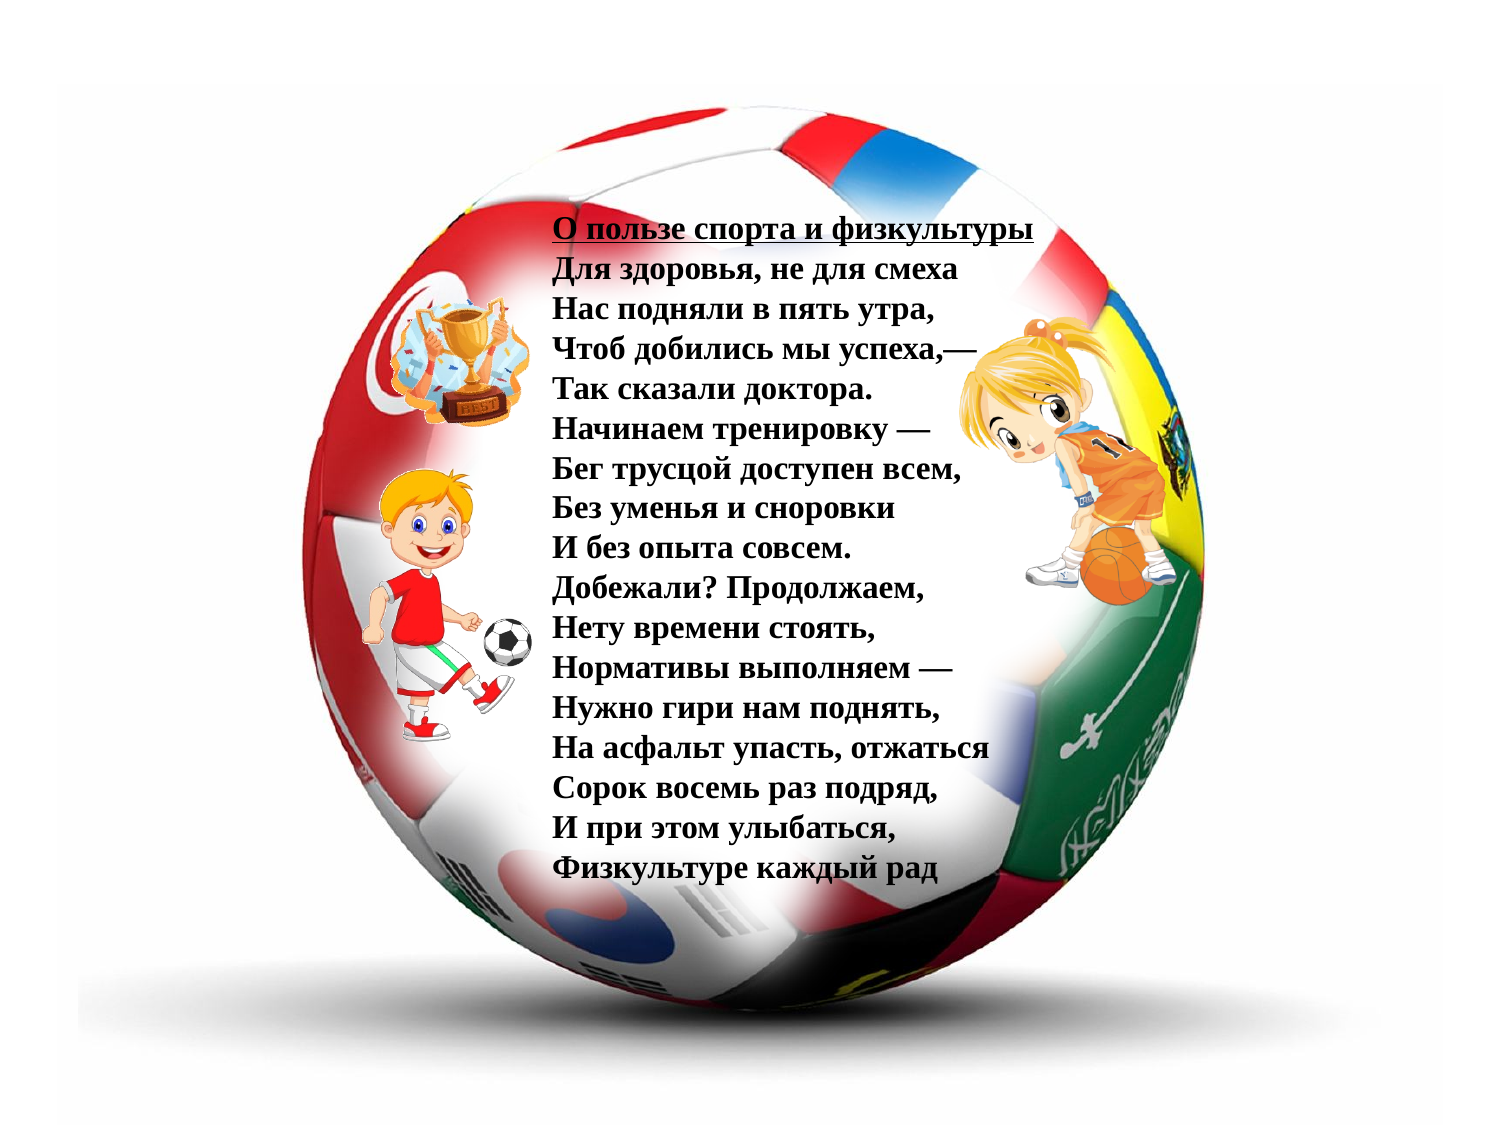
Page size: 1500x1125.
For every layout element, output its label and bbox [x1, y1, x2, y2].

picture [56, 84, 1444, 1125]
